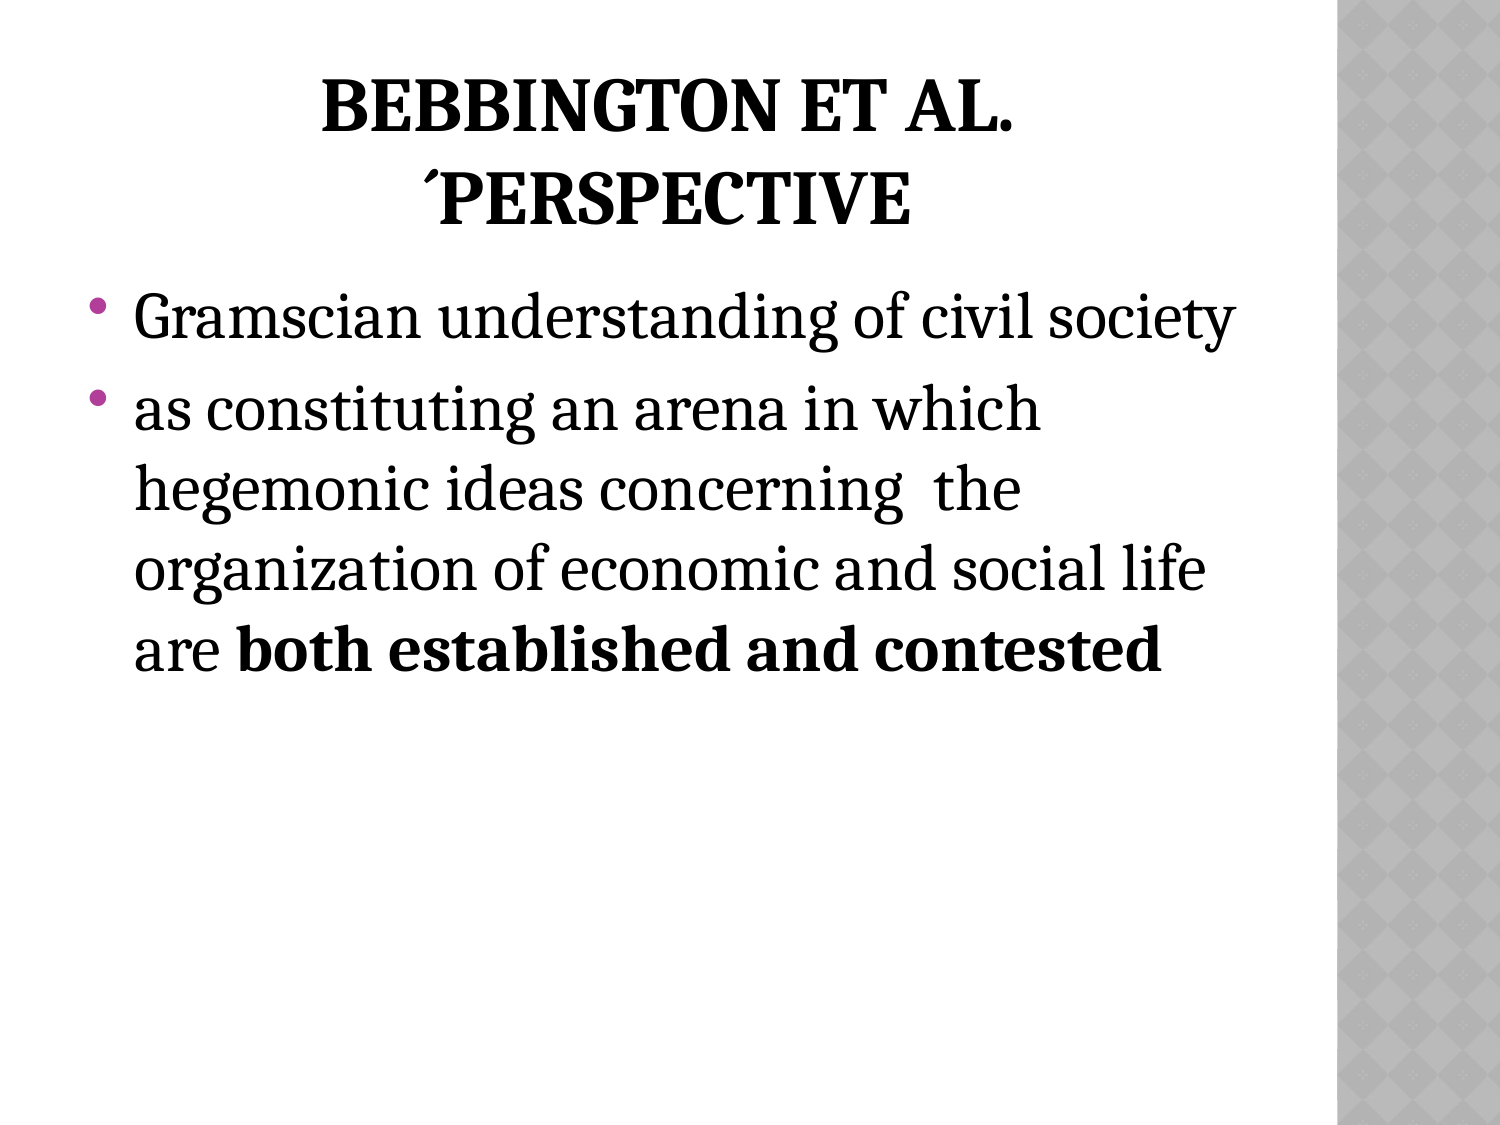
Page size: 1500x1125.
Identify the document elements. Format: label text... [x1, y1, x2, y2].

list Gramscian understanding of civil society as constituting an arena in which hegemonic ideas concerning the organization of economic and social life are both established and contested [75, 264, 1263, 1059]
title Bebbington et al.´perspective [75, 52, 1263, 240]
